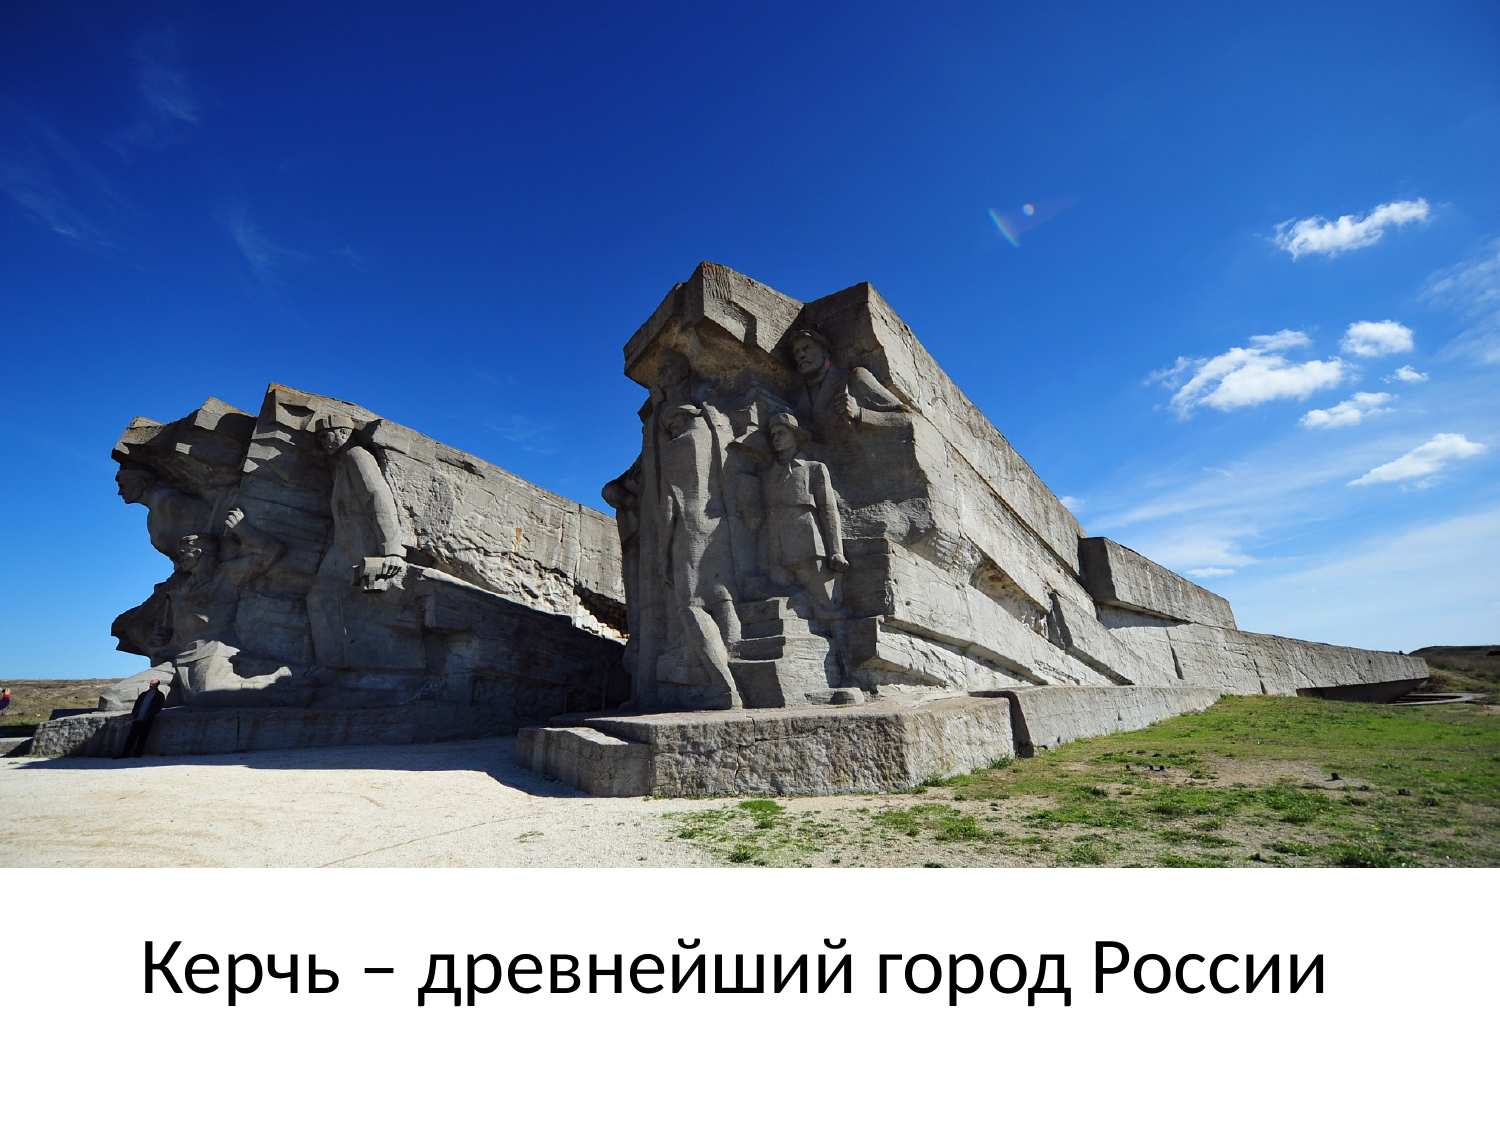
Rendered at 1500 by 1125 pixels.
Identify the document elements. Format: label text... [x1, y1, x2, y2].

picture [0, 0, 1500, 868]
title Керчь – древнейший город России [60, 876, 1411, 1056]
